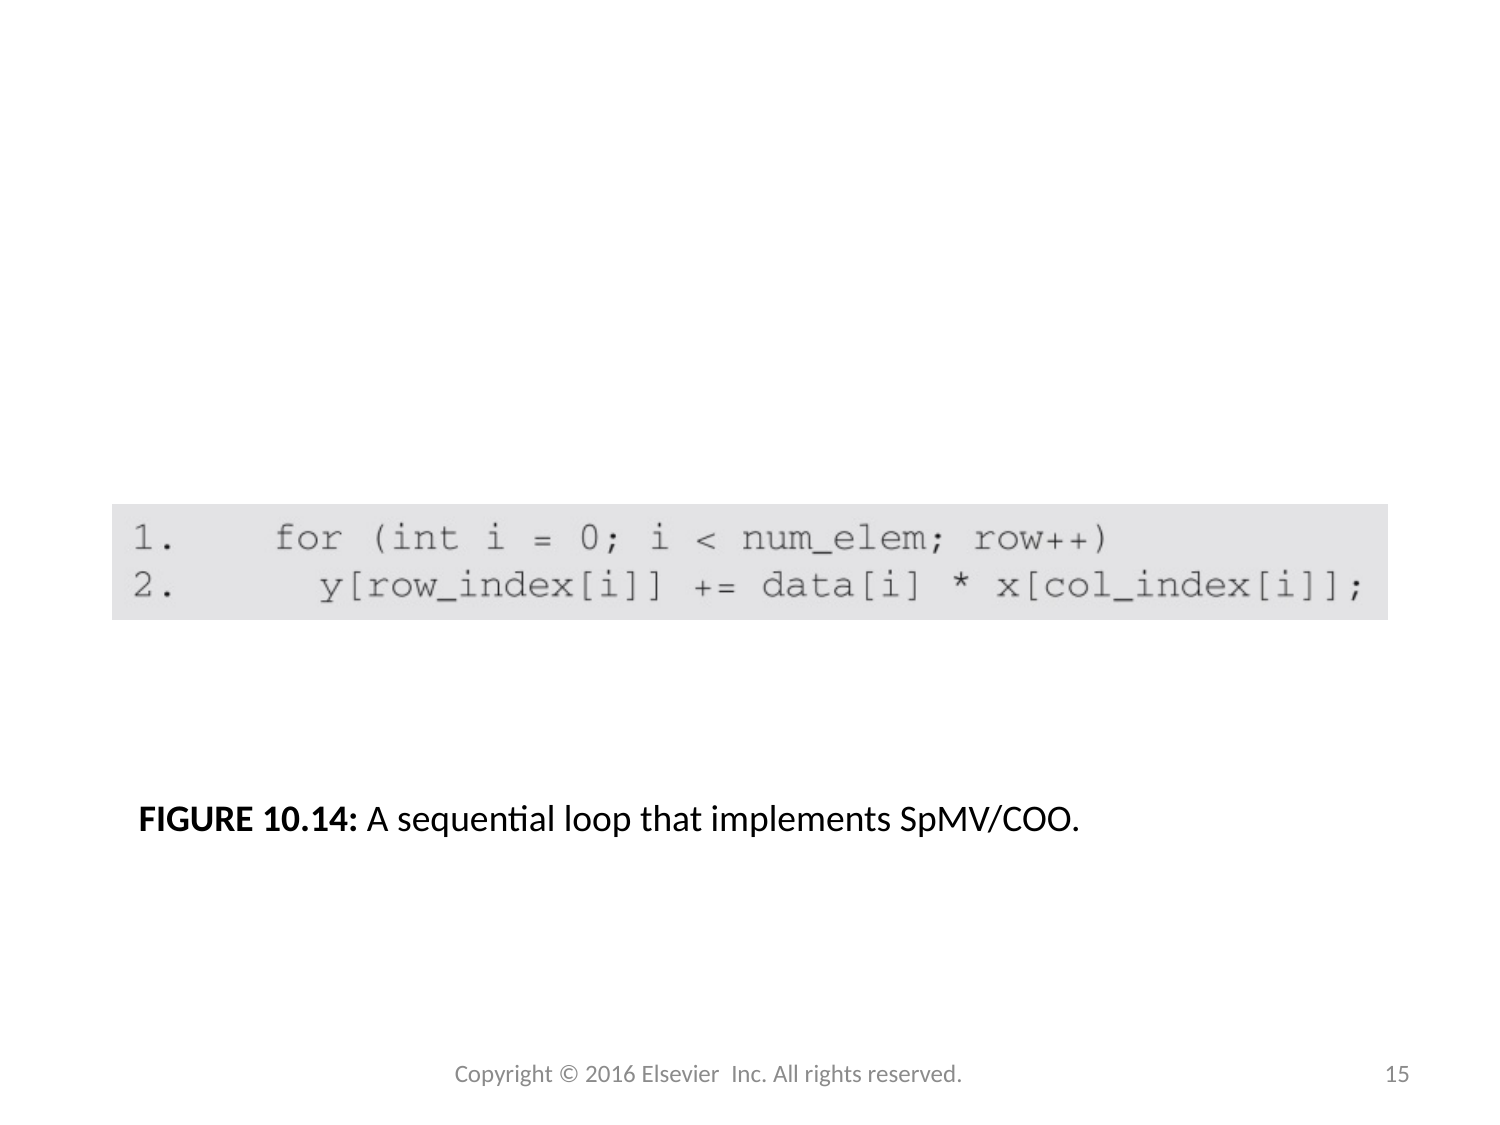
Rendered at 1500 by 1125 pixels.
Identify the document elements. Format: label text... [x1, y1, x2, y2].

text_box FIGURE 10.14: A sequential loop that implements SpMV/COO. [123, 786, 1388, 847]
picture [112, 504, 1388, 621]
slide_number 15 [1074, 1042, 1425, 1103]
footer Copyright © 2016 Elsevier Inc. All rights reserved. [431, 1042, 988, 1103]
